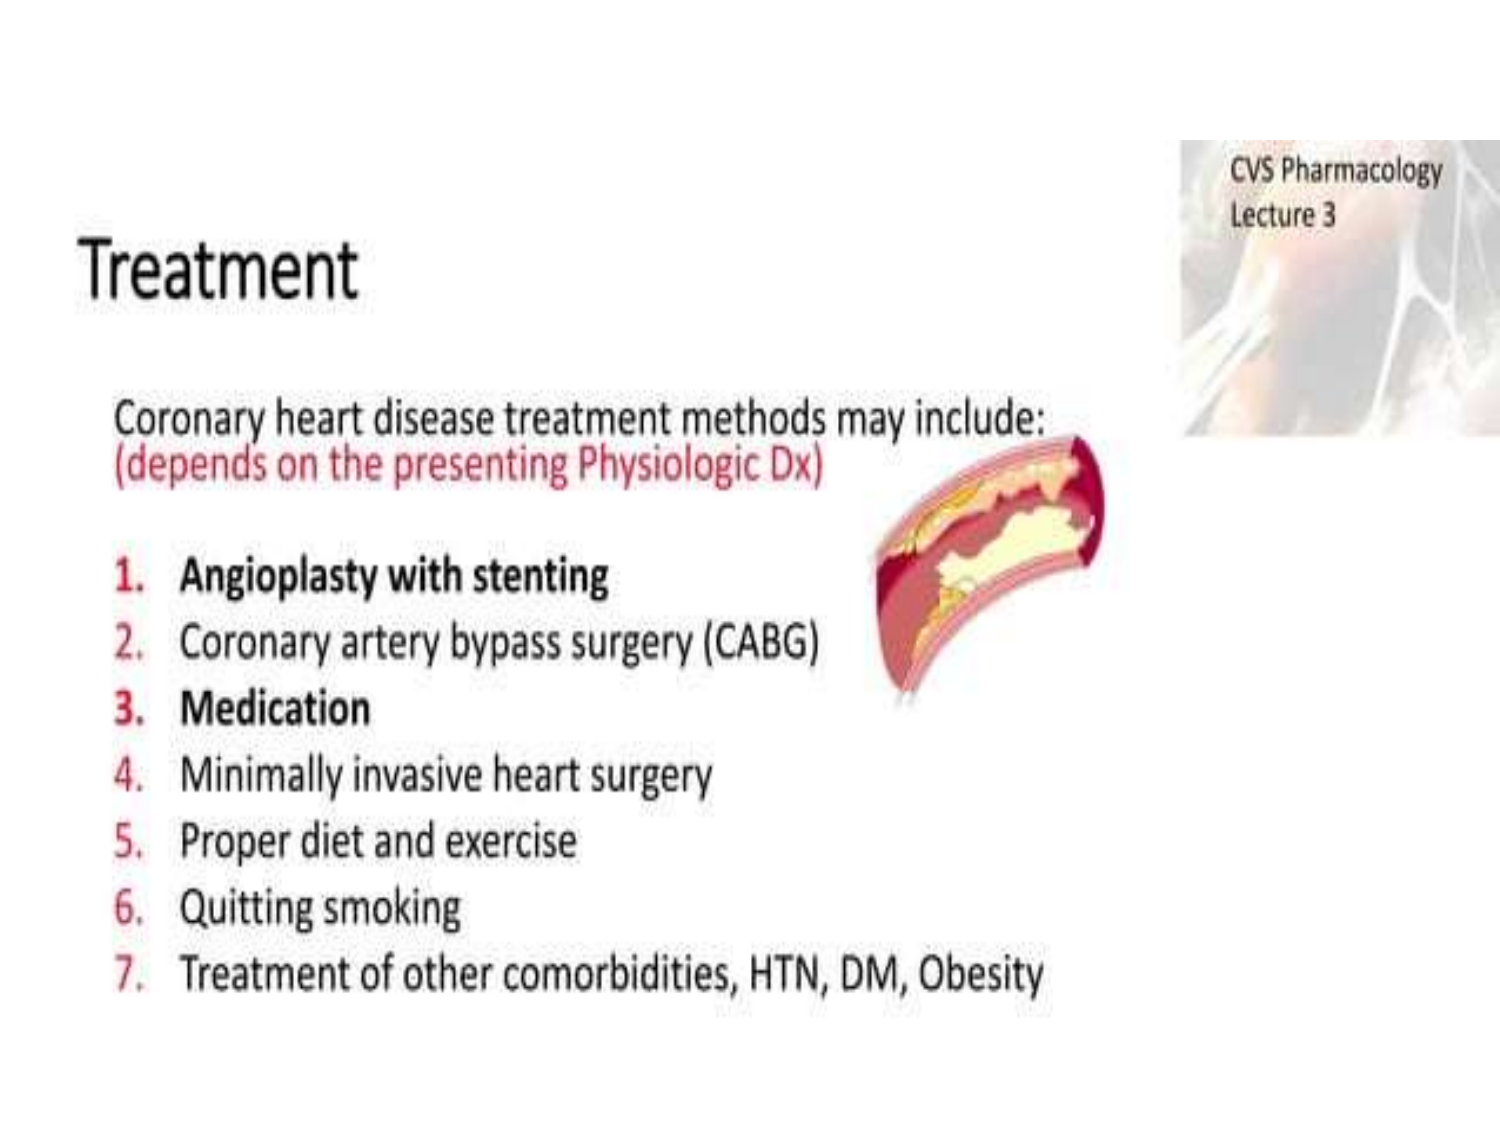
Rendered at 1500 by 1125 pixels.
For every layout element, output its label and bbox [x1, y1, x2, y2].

picture [0, 139, 1500, 1125]
